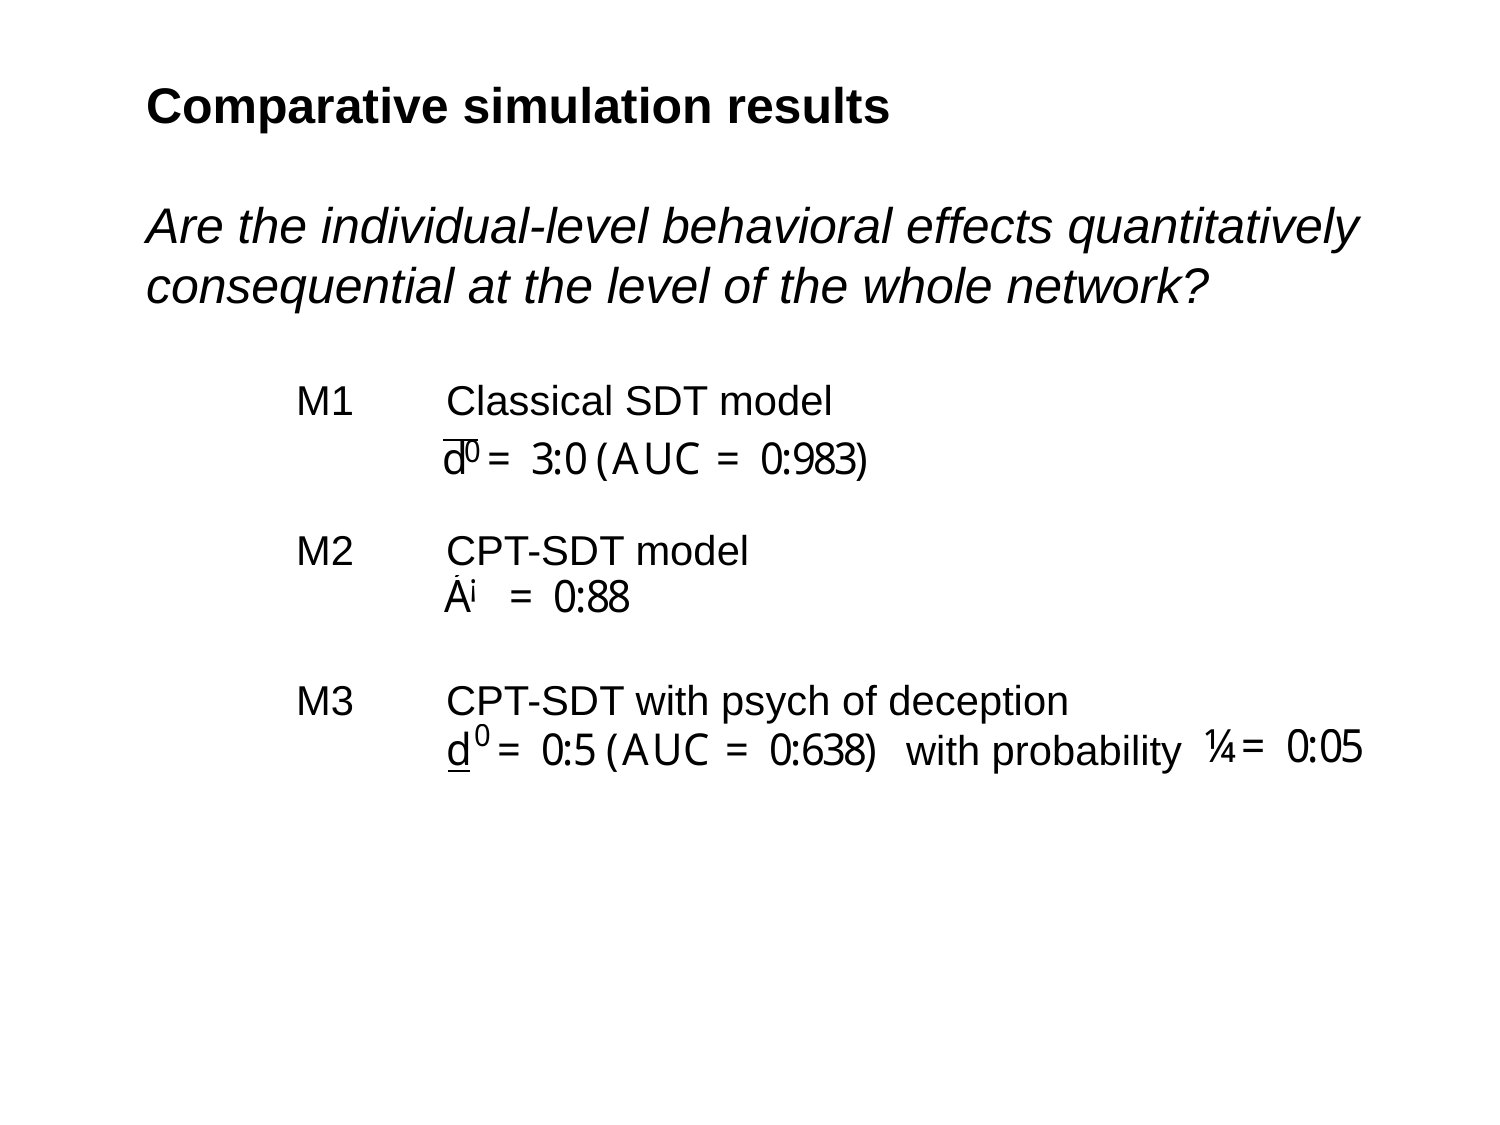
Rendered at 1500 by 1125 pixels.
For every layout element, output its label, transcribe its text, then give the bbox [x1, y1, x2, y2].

picture [1198, 729, 1366, 768]
picture [436, 433, 875, 493]
picture [440, 724, 882, 783]
picture [442, 574, 631, 626]
text_box Comparative simulation results Are the individual-level behavioral effects quantitatively consequential at the level of the whole network? M1 Classical SDT model M2 CPT-SDT model M3 CPT-SDT with psych of deception with probability [131, 66, 1389, 842]
